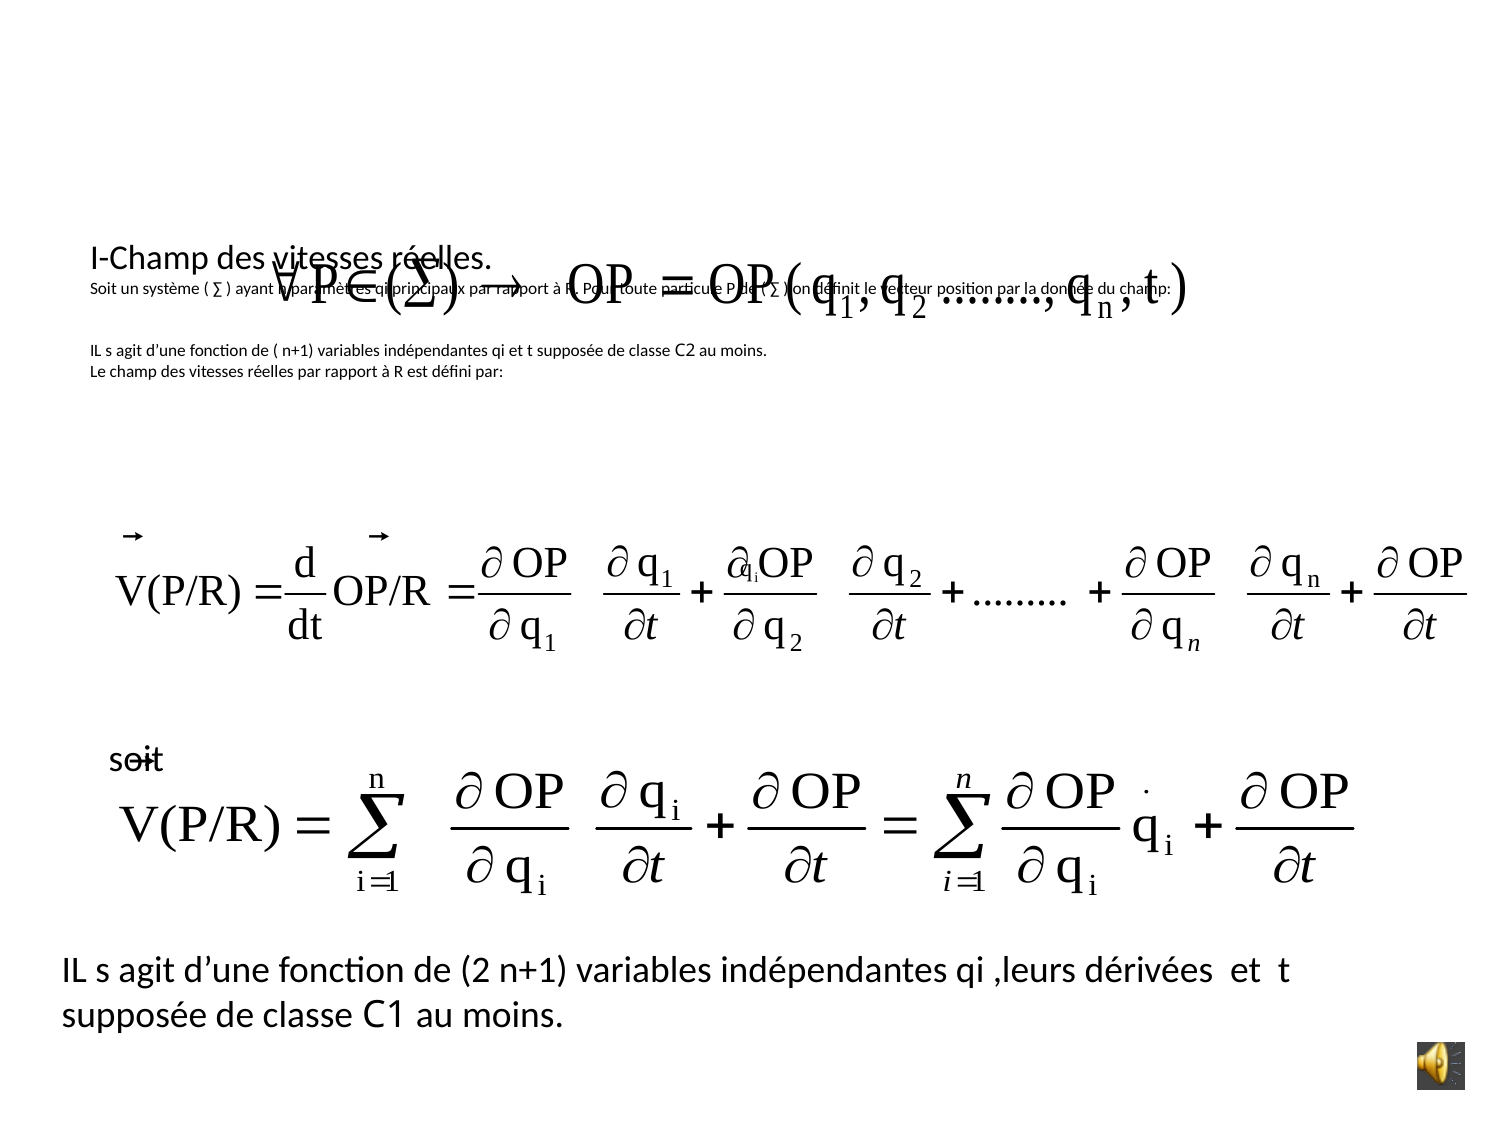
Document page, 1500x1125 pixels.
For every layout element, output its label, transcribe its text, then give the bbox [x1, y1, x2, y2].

picture [1415, 1040, 1467, 1092]
title I-Champ des vitesses réelles. Soit un système ( ∑ ) ayant n paramètres qi principaux par rapport à R. Pour toute particule P de ( ∑ ) on définit le vecteur position par la donnée du champ: IL s agit d’une fonction de ( n+1) variables indépendantes qi et t supposée de classe C2 au moins. Le champ des vitesses réelles par rapport à R est défini par: [75, 58, 1500, 598]
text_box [736, 536, 764, 589]
text_box IL s agit d’une fonction de (2 n+1) variables indépendantes qi ,leurs dérivées et t supposée de classe C1 au moins. [46, 937, 1442, 1088]
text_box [107, 527, 1487, 661]
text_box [109, 749, 1367, 908]
text_box soit [93, 726, 216, 787]
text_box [257, 234, 1196, 329]
